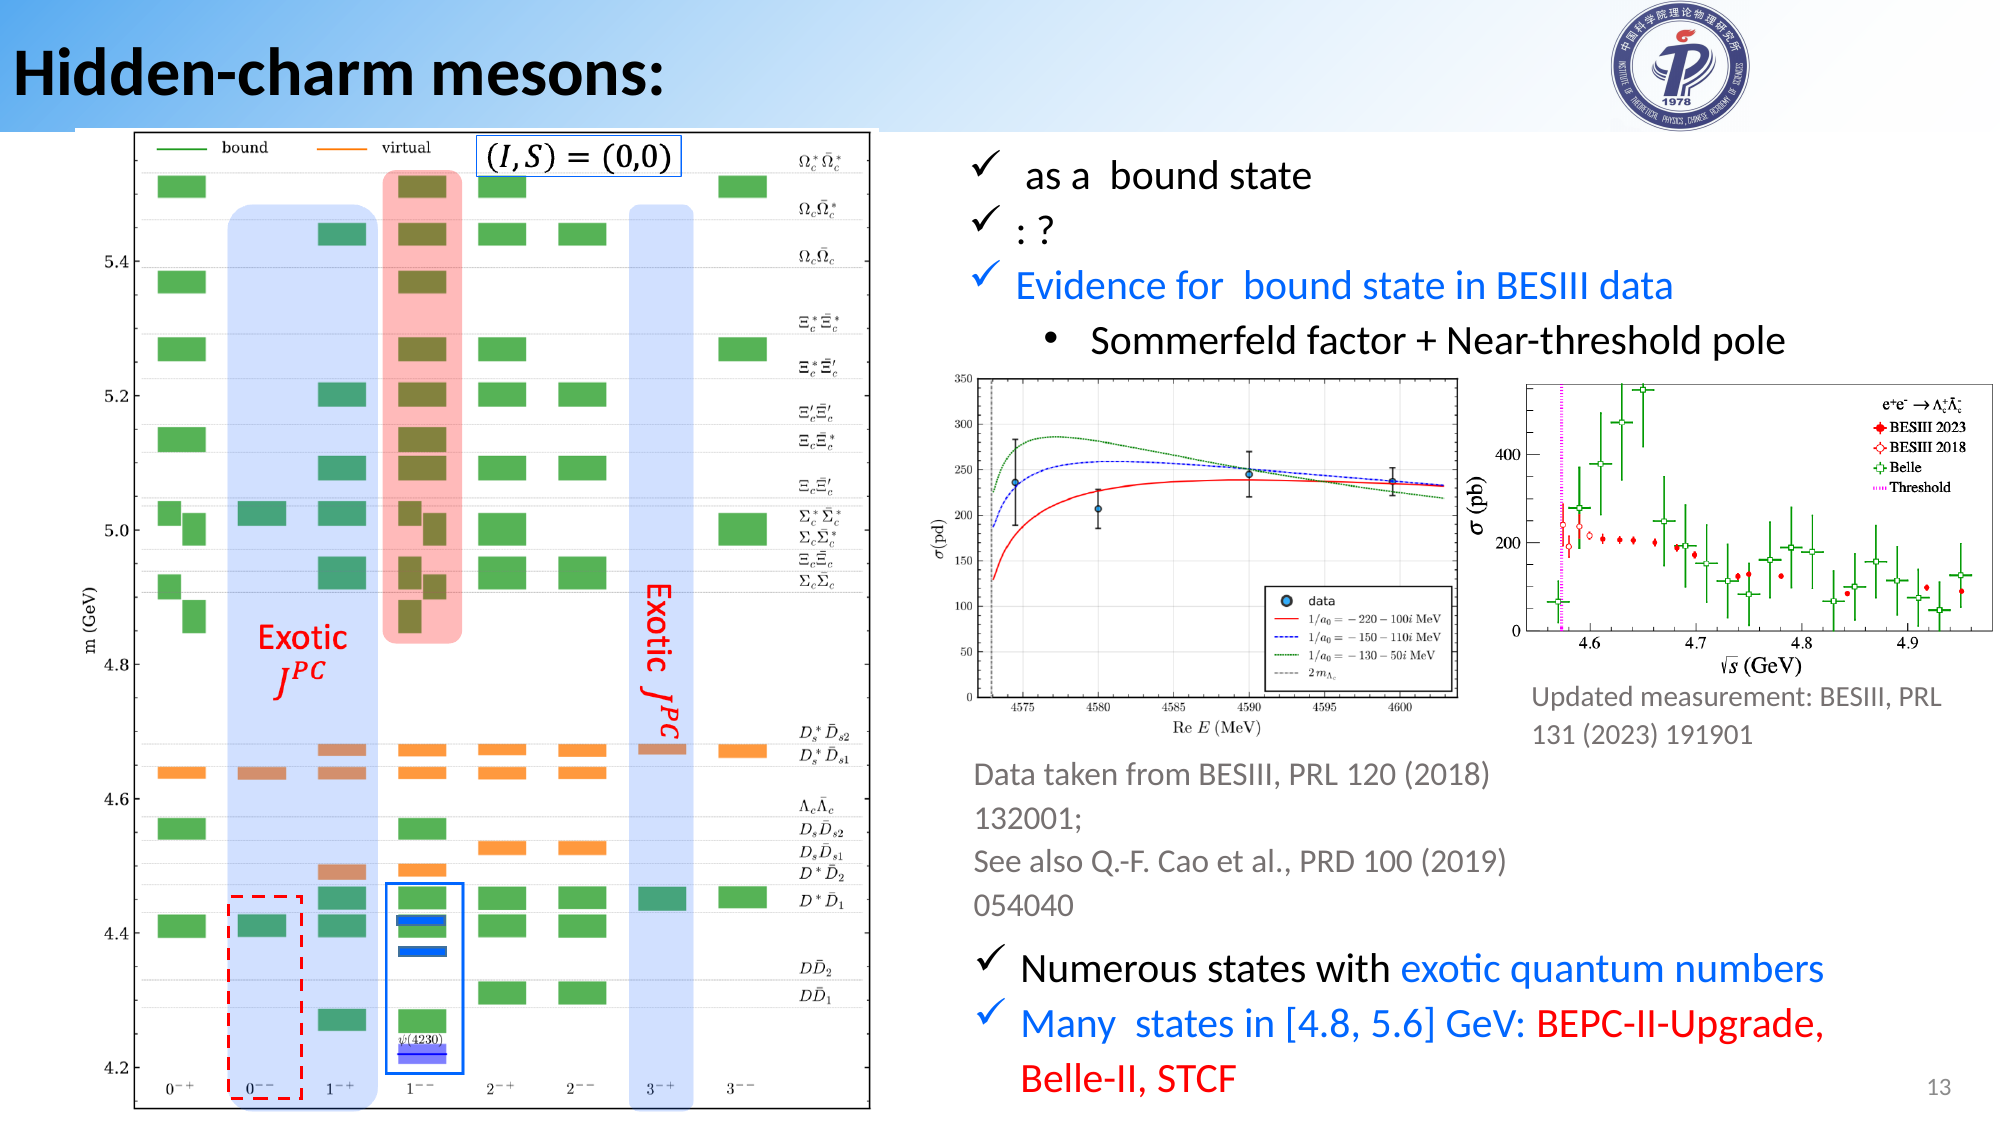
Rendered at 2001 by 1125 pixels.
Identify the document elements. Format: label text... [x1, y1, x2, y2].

slide_number 13 [1516, 1055, 1967, 1116]
picture [74, 128, 880, 1117]
text_box Updated measurement: BESIII, PRL 131 (2023) 191901 [1516, 681, 2000, 758]
text_box Data taken from BESIII, PRL 120 (2018) 132001; See also Q.-F. Cao et al., PRD 100 (2019) 054040 [958, 740, 1555, 931]
picture [1462, 377, 2000, 681]
picture [922, 373, 1460, 737]
